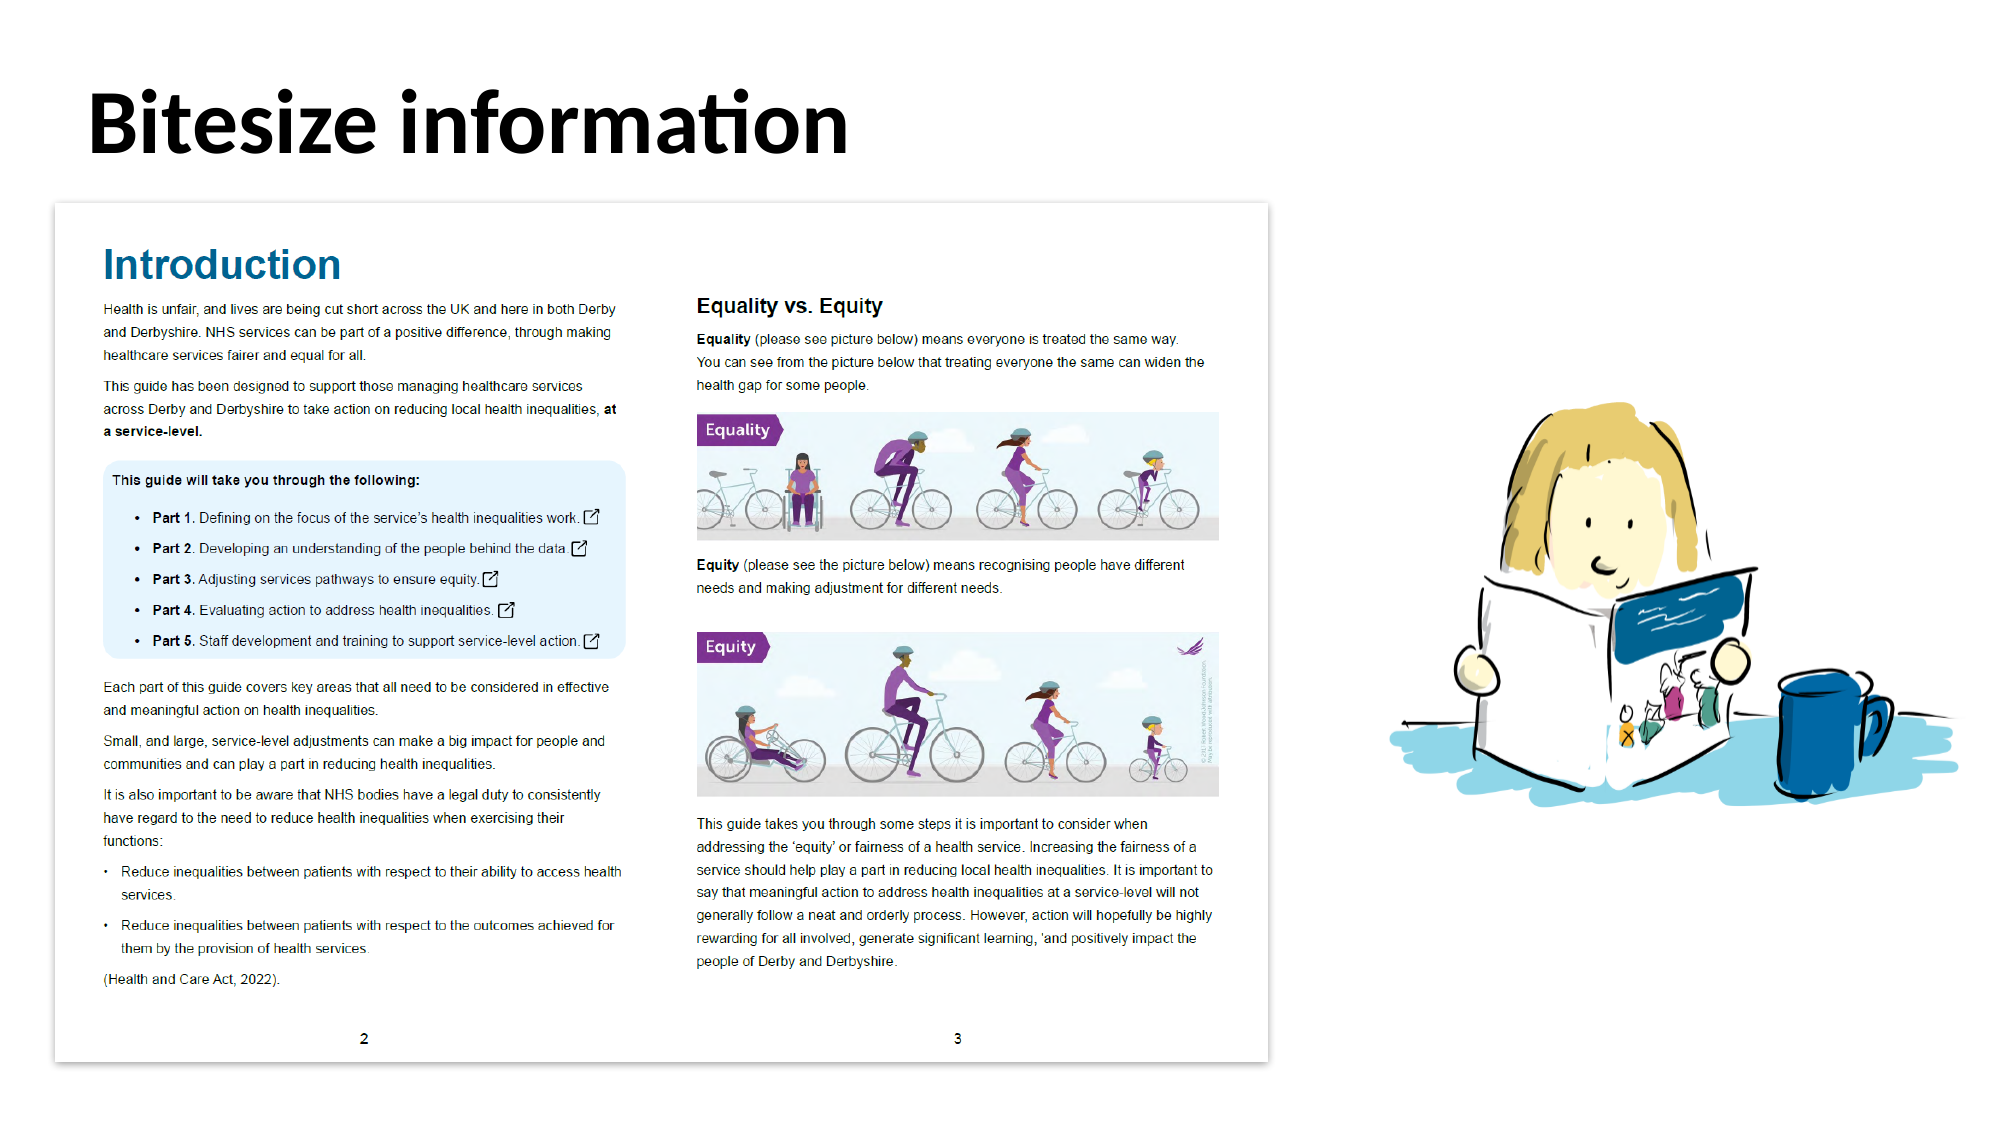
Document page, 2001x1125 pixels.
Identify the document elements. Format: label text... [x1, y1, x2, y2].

picture [70, 217, 1254, 1048]
text_box Bitesize information [72, 57, 1170, 200]
picture [1337, 386, 2000, 817]
